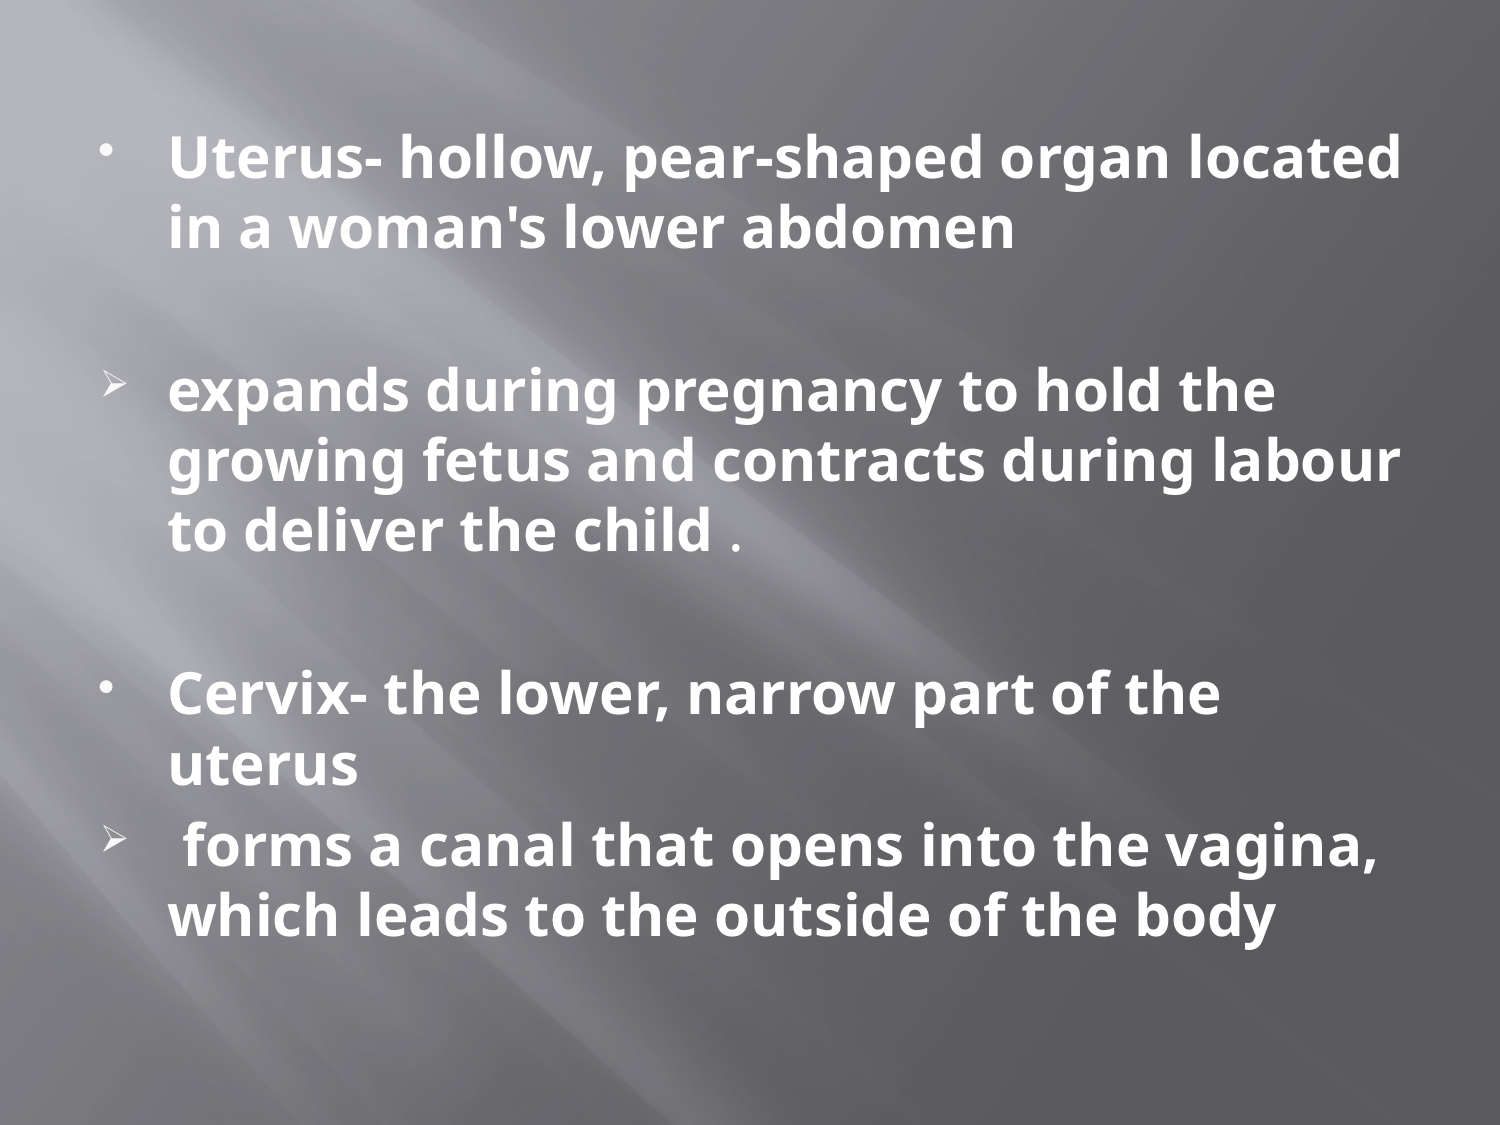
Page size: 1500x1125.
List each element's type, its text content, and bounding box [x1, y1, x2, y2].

list Uterus- hollow, pear-shaped organ located in a woman's lower abdomen expands during pregnancy to hold the growing fetus and contracts during labour to deliver the child . Cervix- the lower, narrow part of the uterus forms a canal that opens into the vagina, which leads to the outside of the body [62, 112, 1438, 923]
